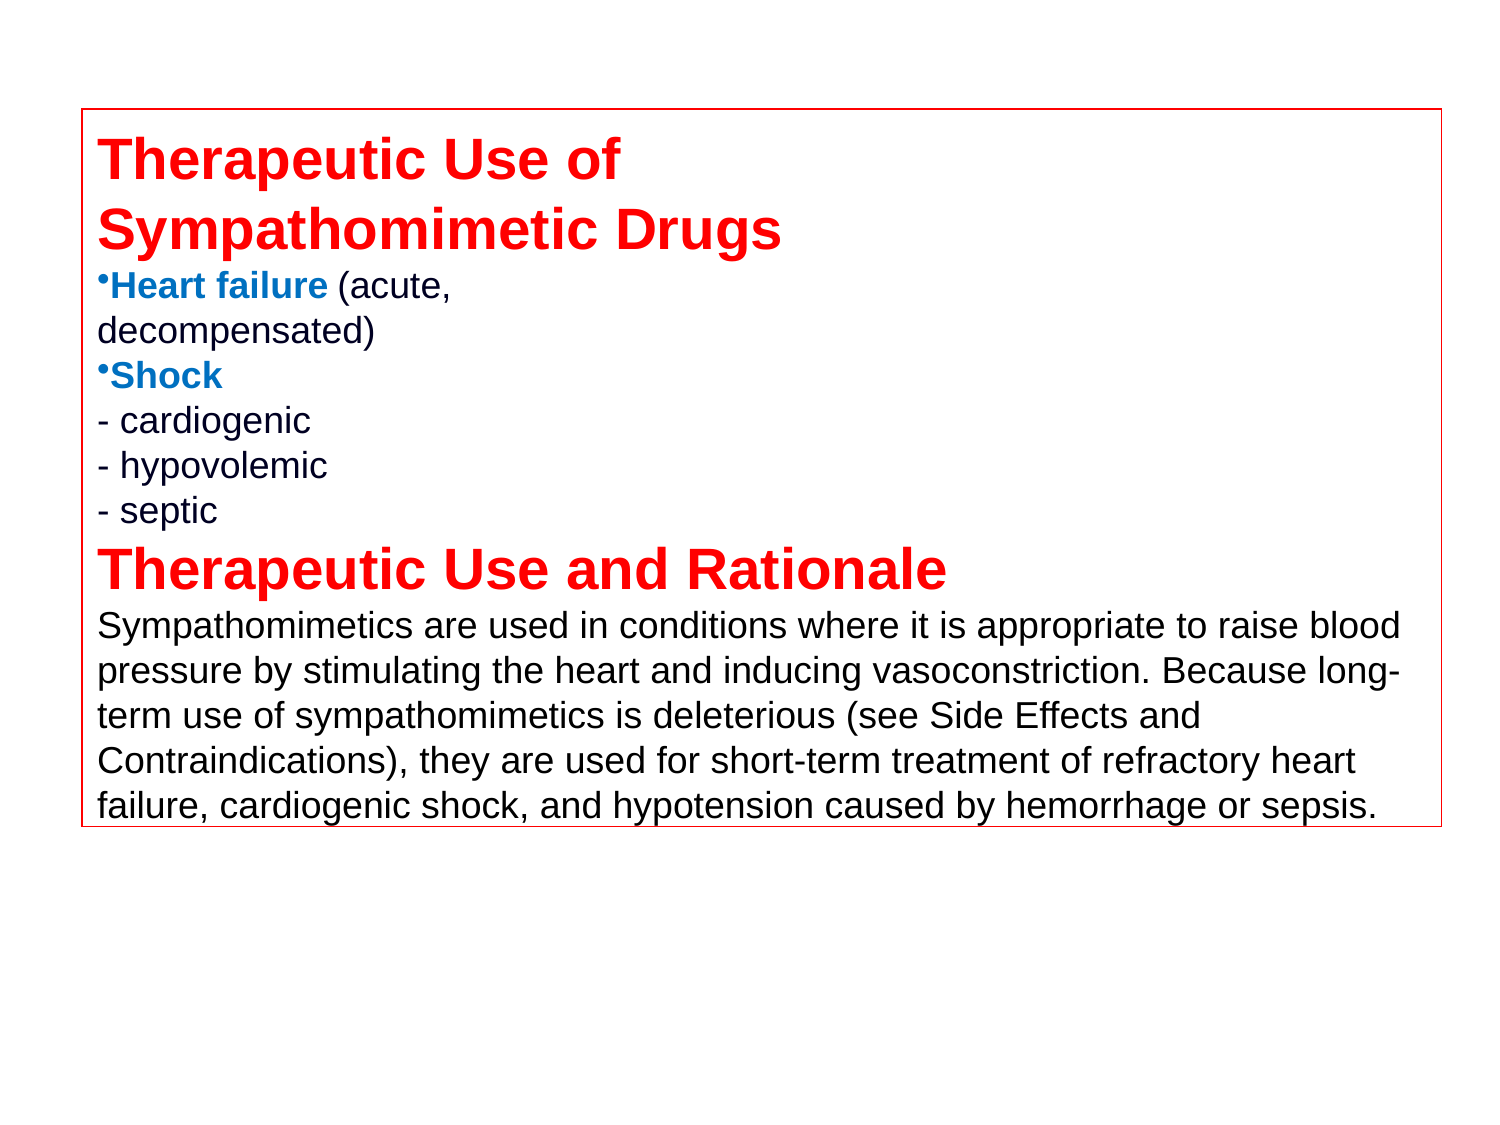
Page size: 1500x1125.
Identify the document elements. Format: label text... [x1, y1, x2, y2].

text_box Therapeutic Use of Sympathomimetic Drugs Heart failure (acute, decompensated) Shock - cardiogenic - hypovolemic - septic Therapeutic Use and Rationale Sympathomimetics are used in conditions where it is appropriate to raise blood pressure by stimulating the heart and inducing vasoconstriction. Because long-term use of sympathomimetics is deleterious (see Side Effects and Contraindications), they are used for short-term treatment of refractory heart failure, cardiogenic shock, and hypotension caused by hemorrhage or sepsis. [82, 108, 1442, 827]
